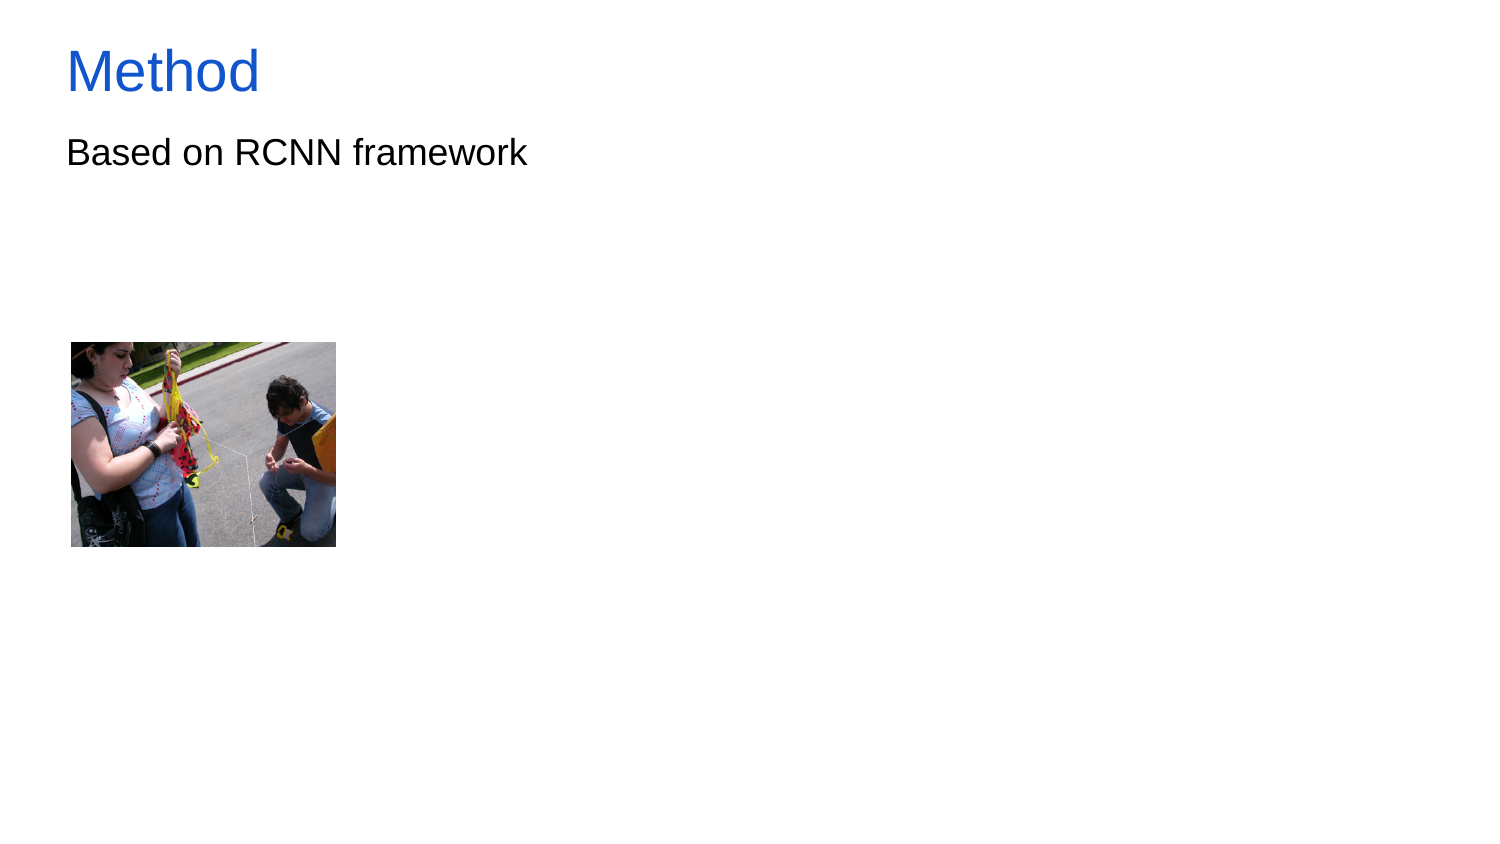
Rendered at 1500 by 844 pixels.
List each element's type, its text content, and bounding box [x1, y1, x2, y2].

picture [71, 342, 336, 547]
title Method [51, 17, 1449, 112]
list Based on RCNN framework [51, 112, 1449, 818]
